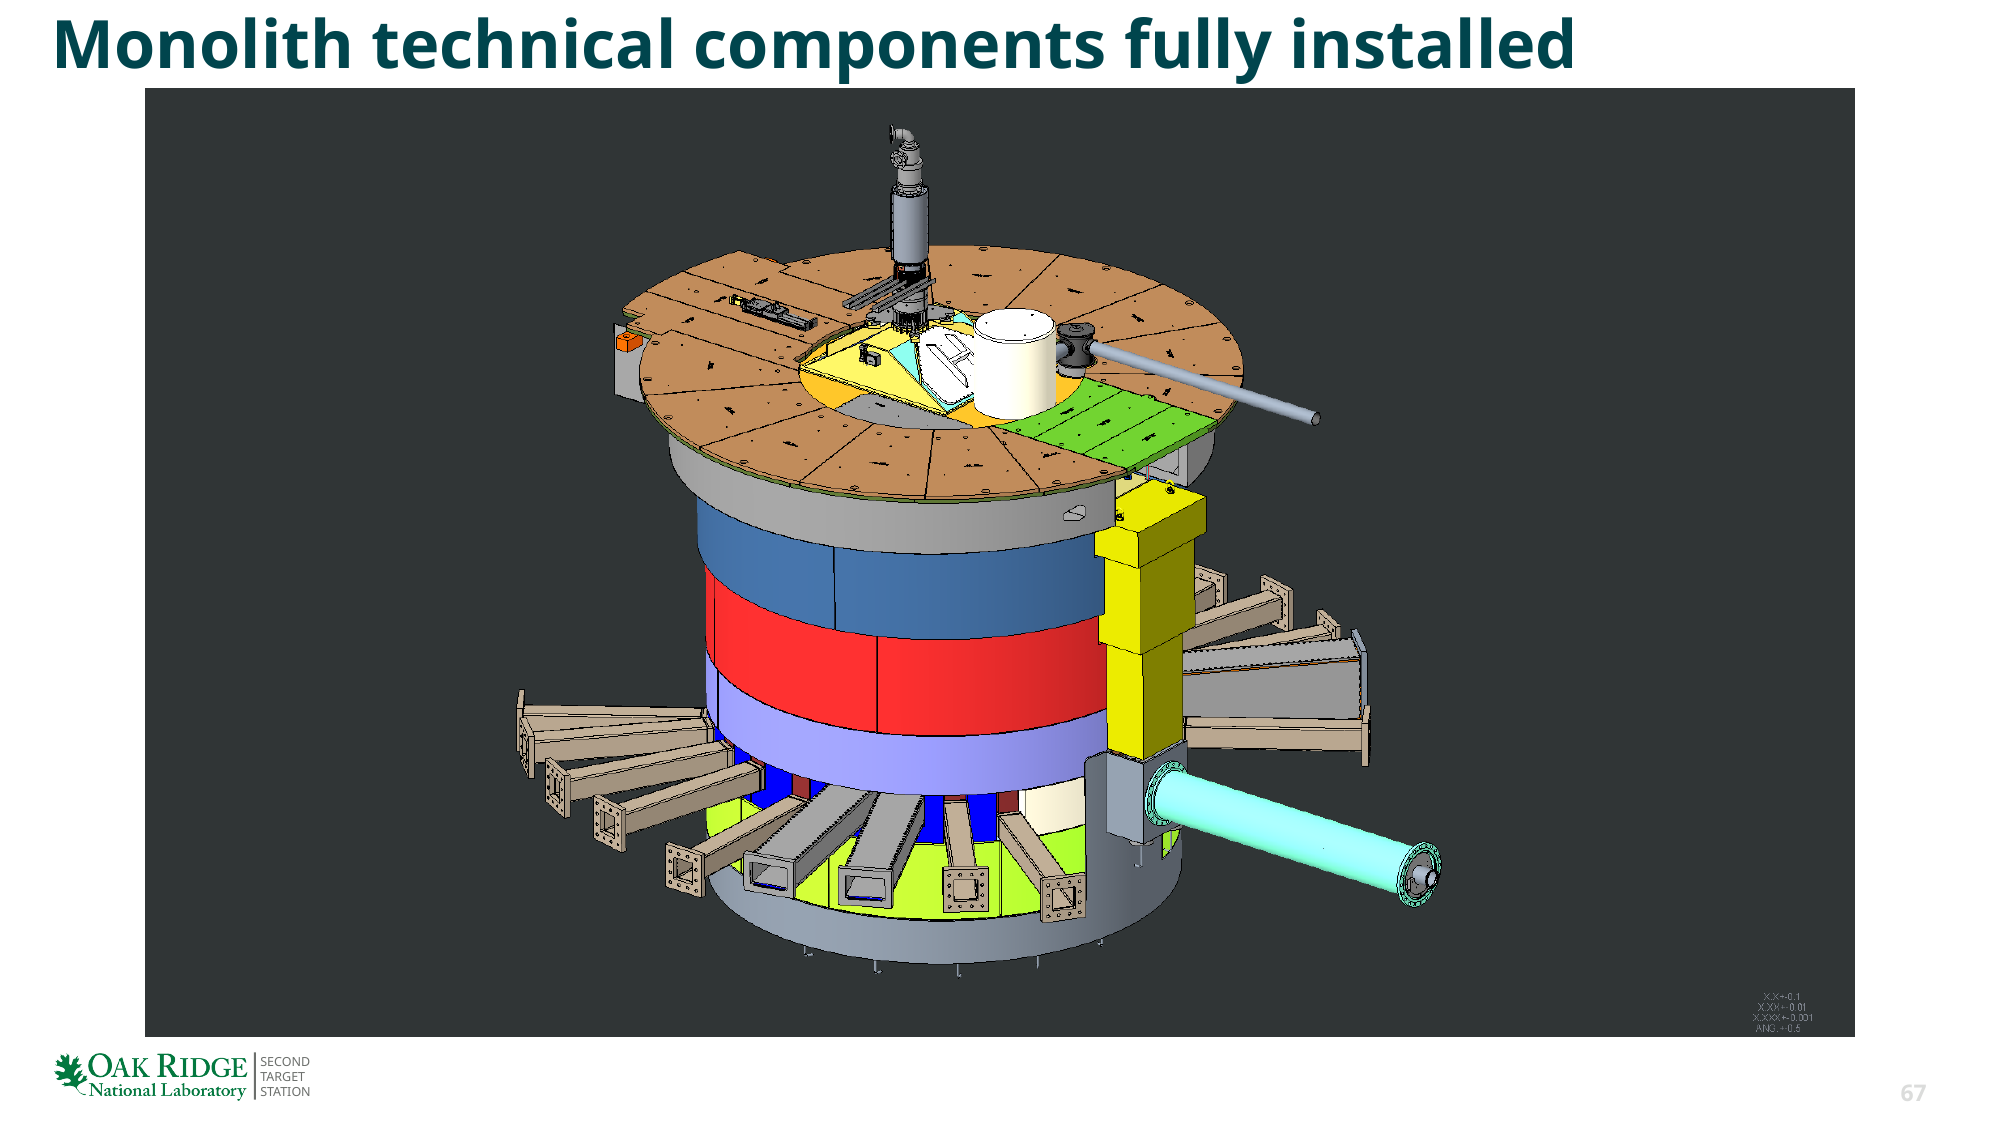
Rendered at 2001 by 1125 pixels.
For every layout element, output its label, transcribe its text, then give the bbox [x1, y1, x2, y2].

picture [145, 88, 1855, 1037]
picture [49, 1049, 250, 1104]
title Monolith technical components fully installed [51, 10, 1937, 156]
